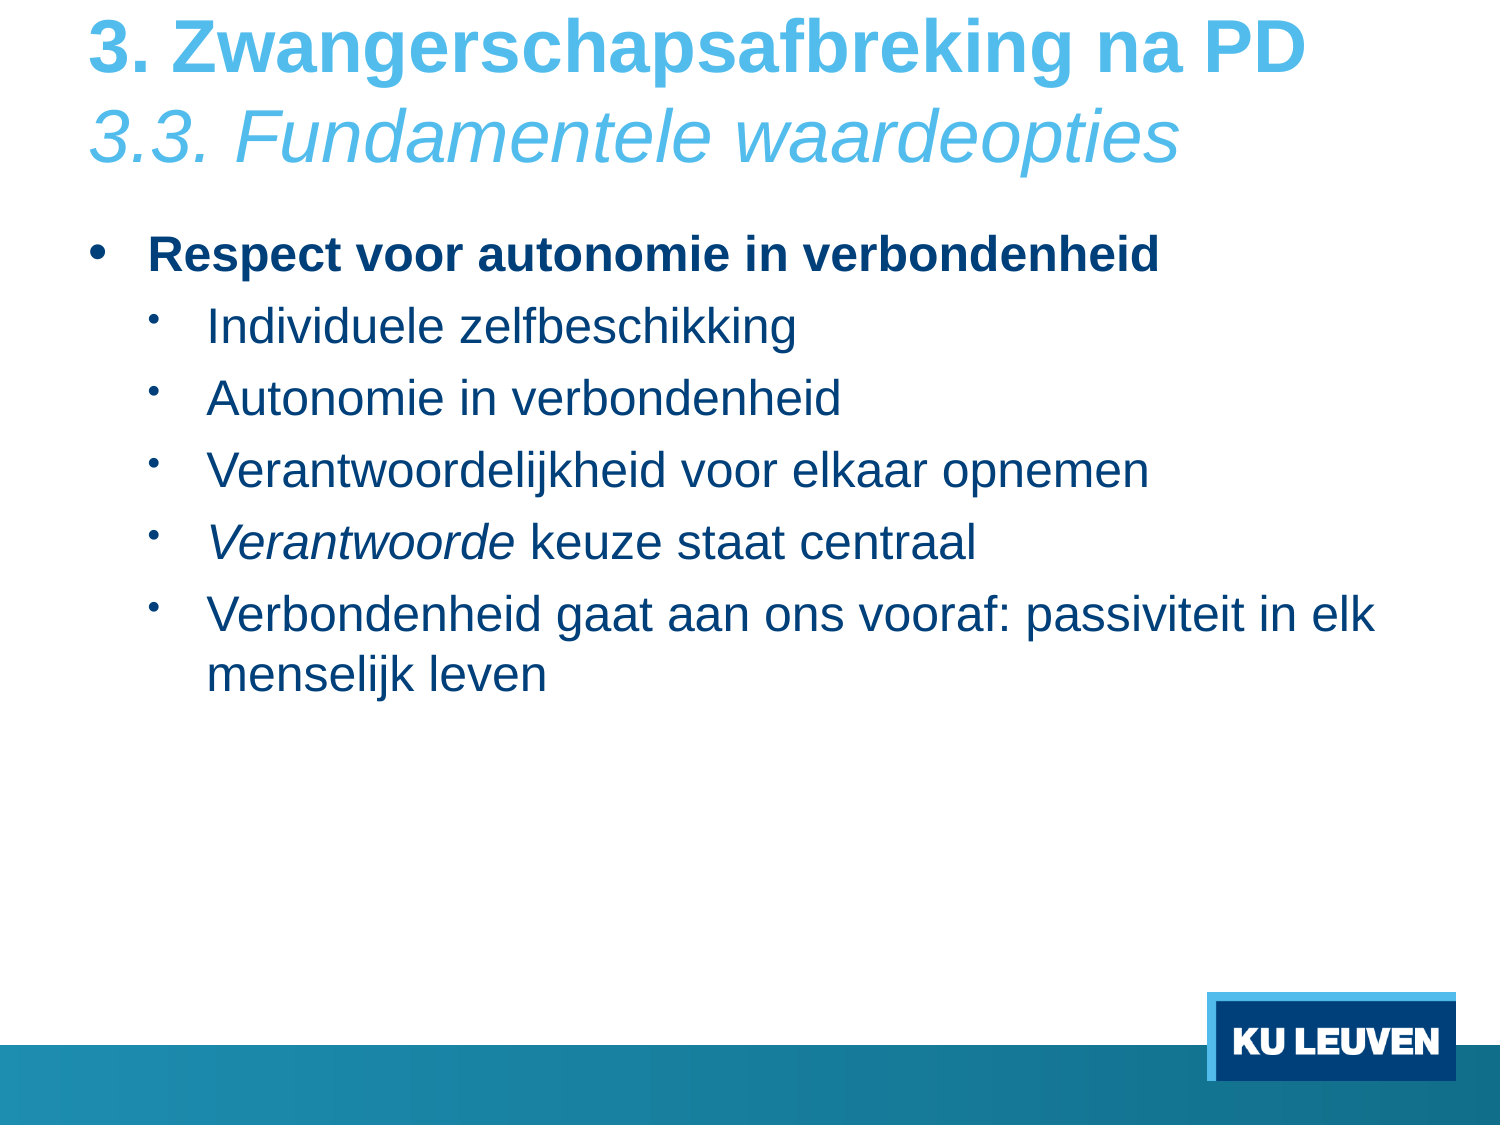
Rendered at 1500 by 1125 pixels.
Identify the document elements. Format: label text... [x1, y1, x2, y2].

list Respect voor autonomie in verbondenheid Individuele zelfbeschikking Autonomie in verbondenheid Verantwoordelijkheid voor elkaar opnemen Verantwoorde keuze staat centraal Verbondenheid gaat aan ons vooraf: passiviteit in elk menselijk leven [88, 221, 1456, 948]
picture [1207, 992, 1456, 1081]
title 3. Zwangerschapsafbreking na PD 3.3. Fundamentele waardeopties [88, 29, 1456, 177]
